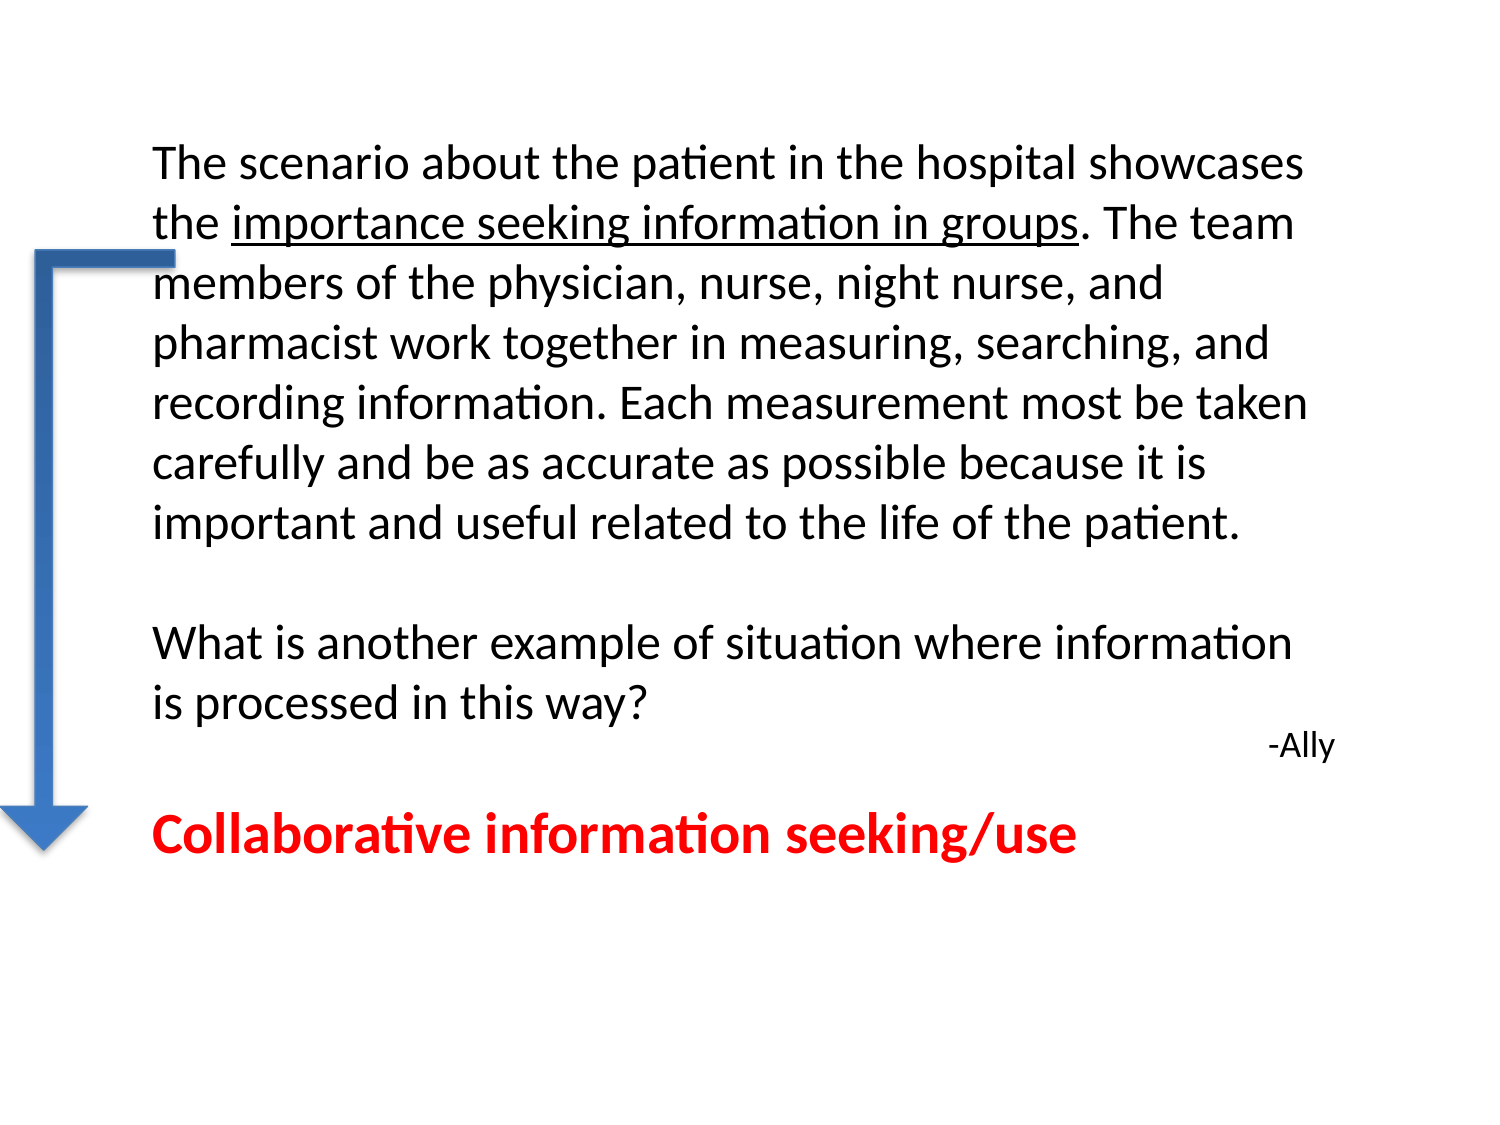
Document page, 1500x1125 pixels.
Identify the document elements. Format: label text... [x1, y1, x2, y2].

text_box The scenario about the patient in the hospital showcases the importance seeking information in groups. The team members of the physician, nurse, night nurse, and pharmacist work together in measuring, searching, and recording information. Each measurement most be taken carefully and be as accurate as possible because it is important and useful related to the life of the patient. What is another example of situation where information is processed in this way? [137, 62, 1350, 783]
text_box Collaborative information seeking/use [137, 787, 1175, 873]
text_box -Ally [1012, 712, 1350, 773]
text_box [0, 249, 176, 851]
